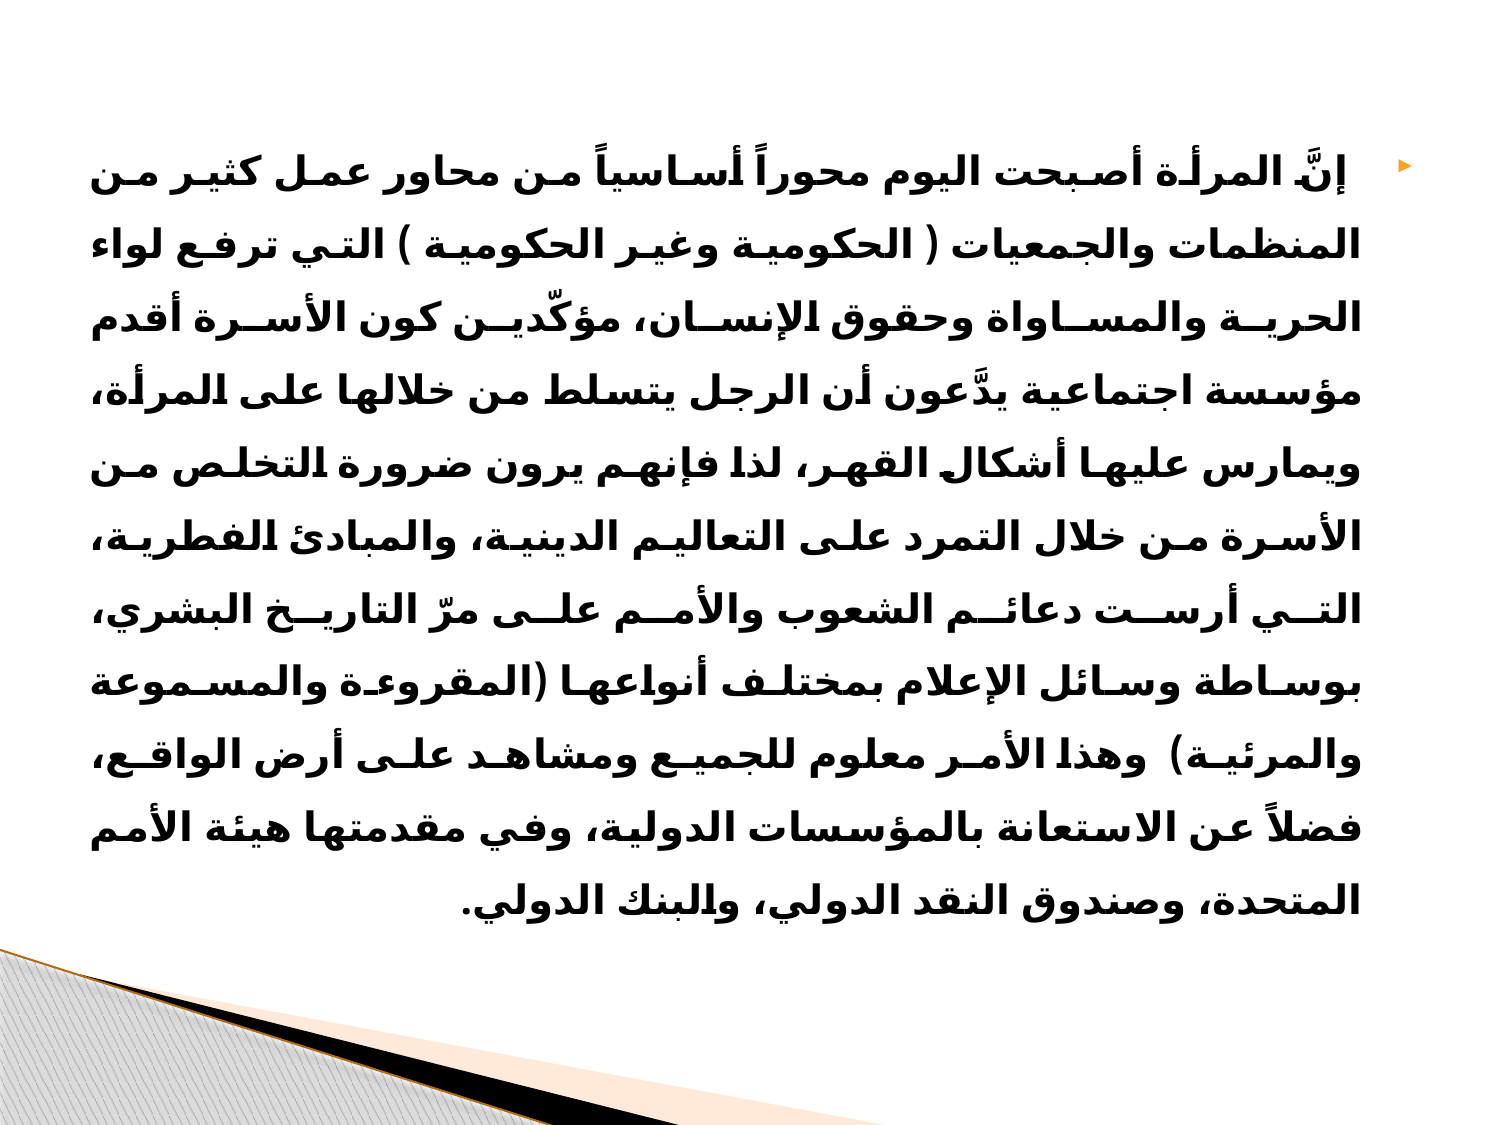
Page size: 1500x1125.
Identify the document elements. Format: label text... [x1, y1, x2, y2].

list إنَّ المرأة أصبحت اليوم محوراً أساسياً من محاور عمل كثير من المنظمات والجمعيات ( الحكومية وغير الحكومية ) التي ترفع لواء الحرية والمساواة وحقوق الإنسان، مؤكّدين كون الأسرة أقدم مؤسسة اجتماعية يدَّعون أن الرجل يتسلط من خلالها على المرأة، ويمارس عليها أشكال القهر، لذا فإنهم يرون ضرورة التخلص من الأسرة من خلال التمرد على التعاليم الدينية، والمبادئ الفطرية، التي أرست دعائم الشعوب والأمم على مرّ التاريخ البشري، بوساطة وسائل الإعلام بمختلف أنواعها (المقروءة والمسموعة والمرئية) وهذا الأمر معلوم للجميع ومشاهد على أرض الواقع، فضلاً عن الاستعانة بالمؤسسات الدولية، وفي مقدمتها هيئة الأمم المتحدة، وصندوق النقد الدولي، والبنك الدولي. [75, 113, 1425, 986]
